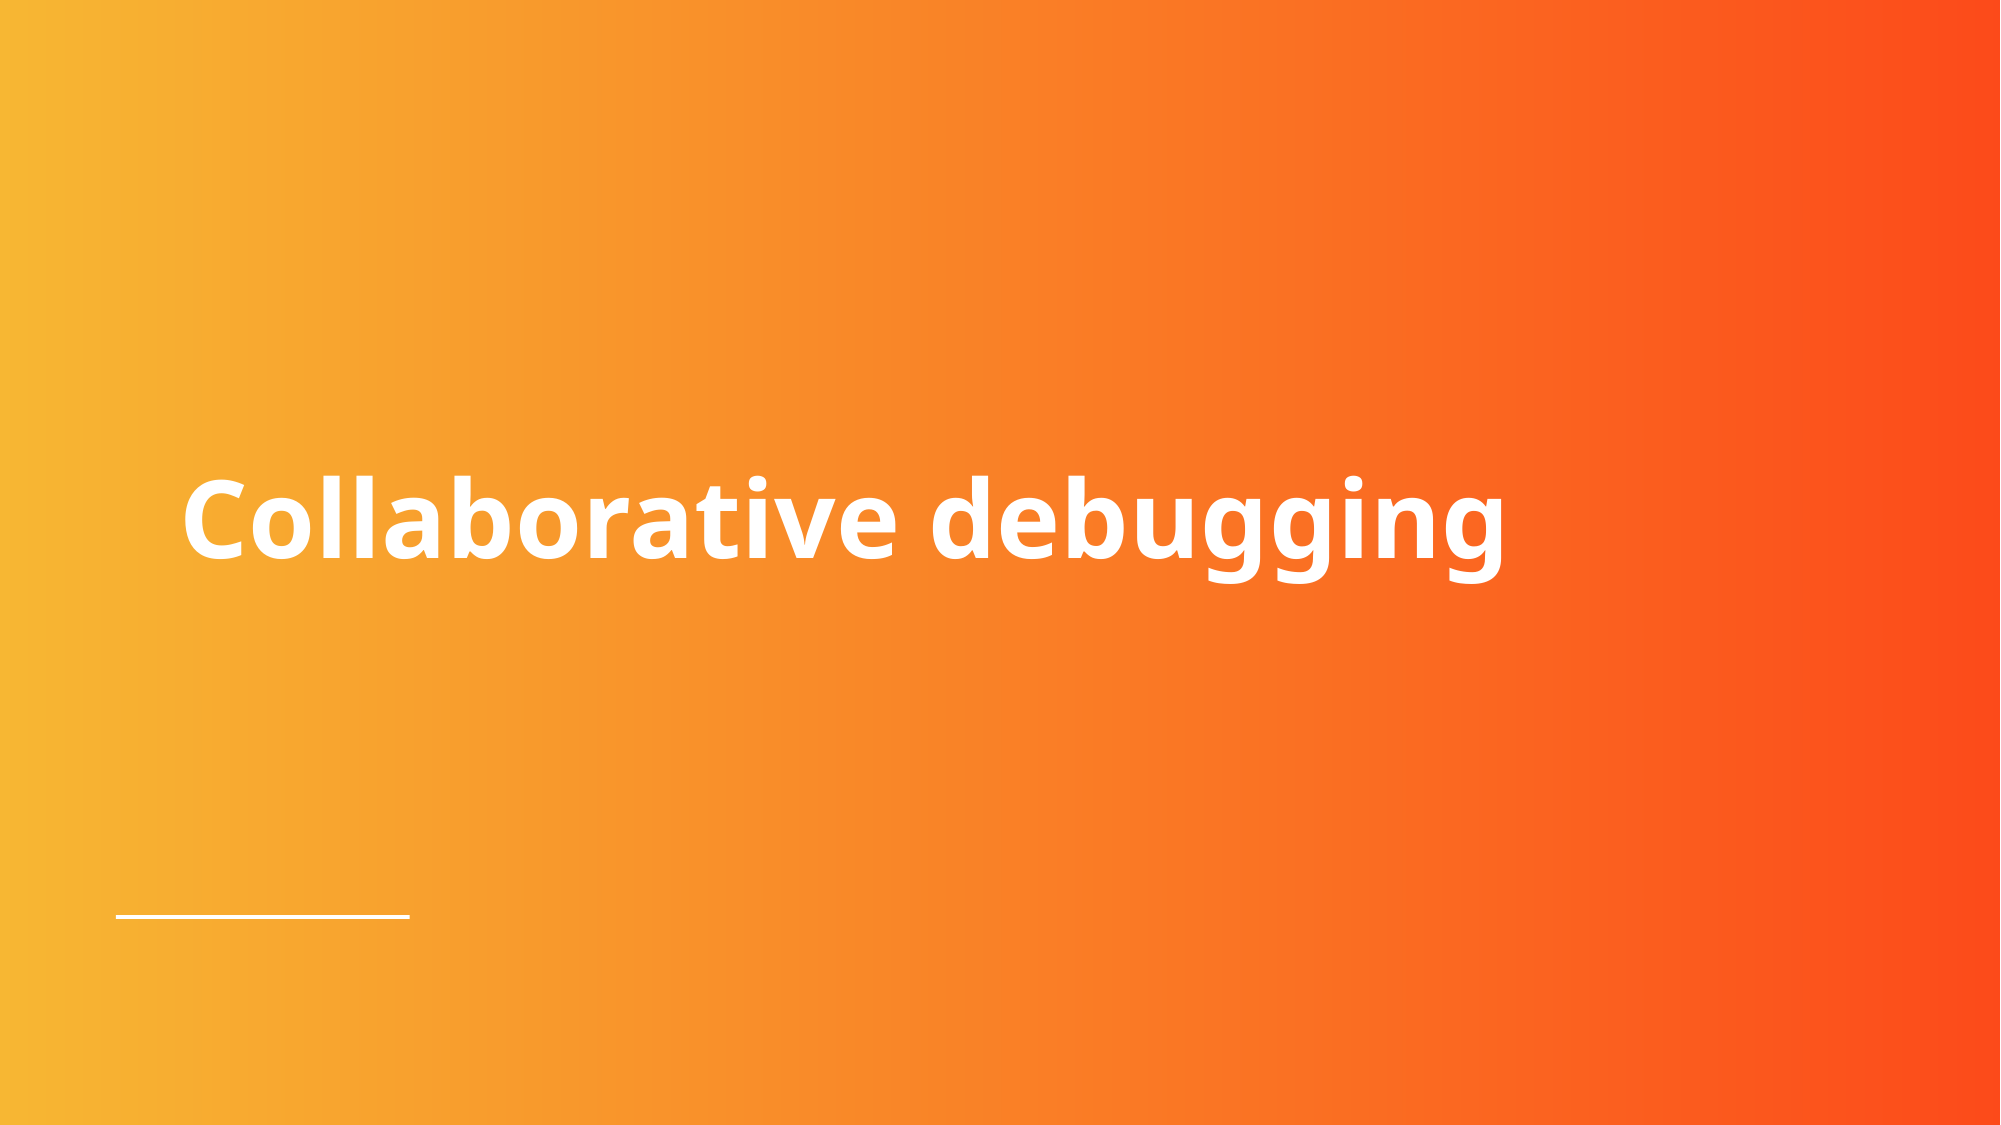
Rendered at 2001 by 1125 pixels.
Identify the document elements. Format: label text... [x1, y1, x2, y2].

title Collaborative debugging [159, 189, 1696, 842]
title Speakers [594, 0, 601, 189]
title Speakers [594, 842, 601, 1125]
